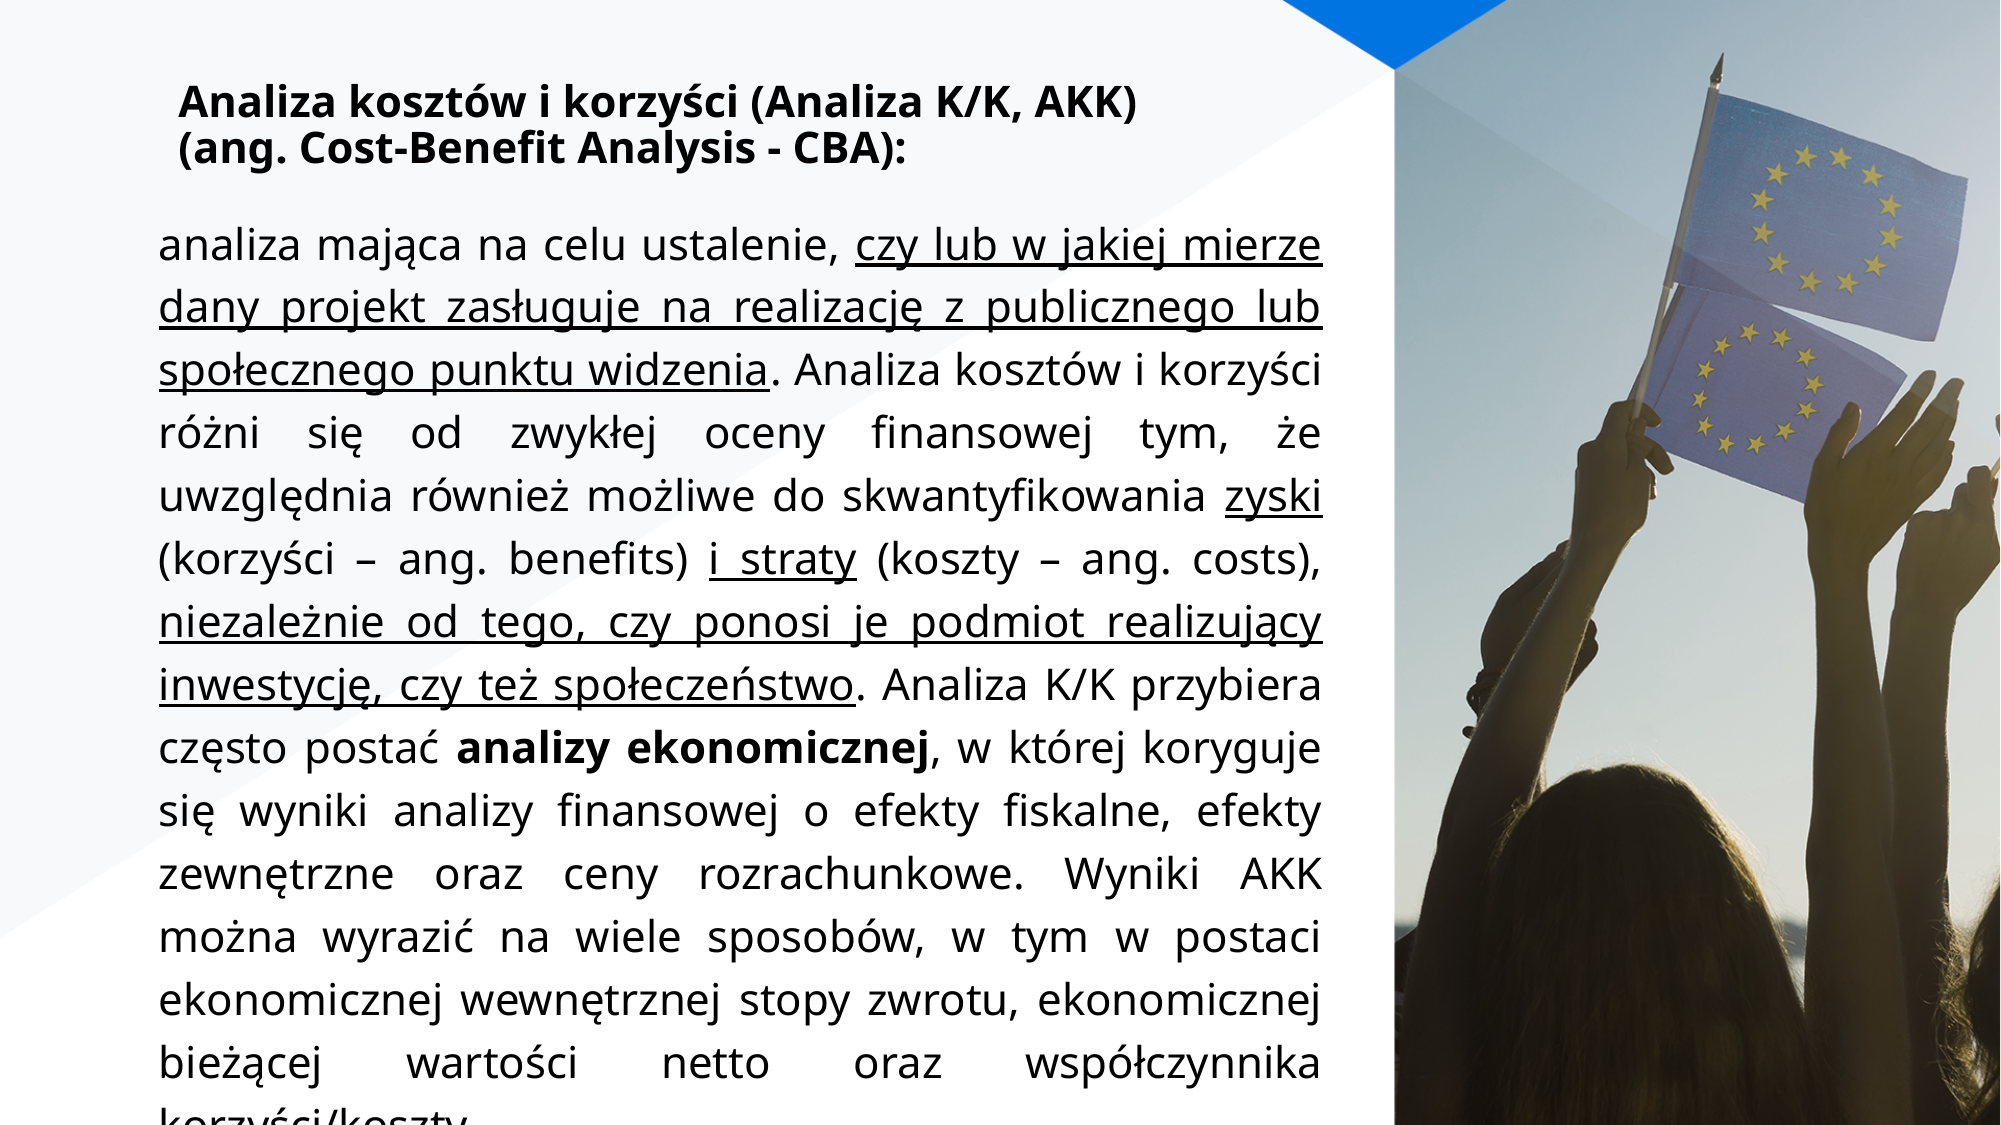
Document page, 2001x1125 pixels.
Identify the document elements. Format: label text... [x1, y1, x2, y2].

list analiza mająca na celu ustalenie, czy lub w jakiej mierze dany projekt zasługuje na realizację z publicznego lub społecznego punktu widzenia. Analiza kosztów i korzyści różni się od zwykłej oceny finansowej tym, że uwzględnia również możliwe do skwantyfikowania zyski (korzyści – ang. benefits) i straty (koszty – ang. costs), niezależnie od tego, czy ponosi je podmiot realizujący inwestycję, czy też społeczeństwo. Analiza K/K przybiera często postać analizy ekonomicznej, w której koryguje się wyniki analizy finansowej o efekty fiskalne, efekty zewnętrzne oraz ceny rozrachunkowe. Wyniki AKK można wyrazić na wiele sposobów, w tym w postaci ekonomicznej wewnętrznej stopy zwrotu, ekonomicznej bieżącej wartości netto oraz współczynnika korzyści/koszty. [143, 198, 1338, 973]
title Analiza kosztów i korzyści (Analiza K/K, AKK) (ang. Cost-Benefit Analysis - CBA): [163, 71, 1273, 182]
picture [0, 0, 2001, 1125]
